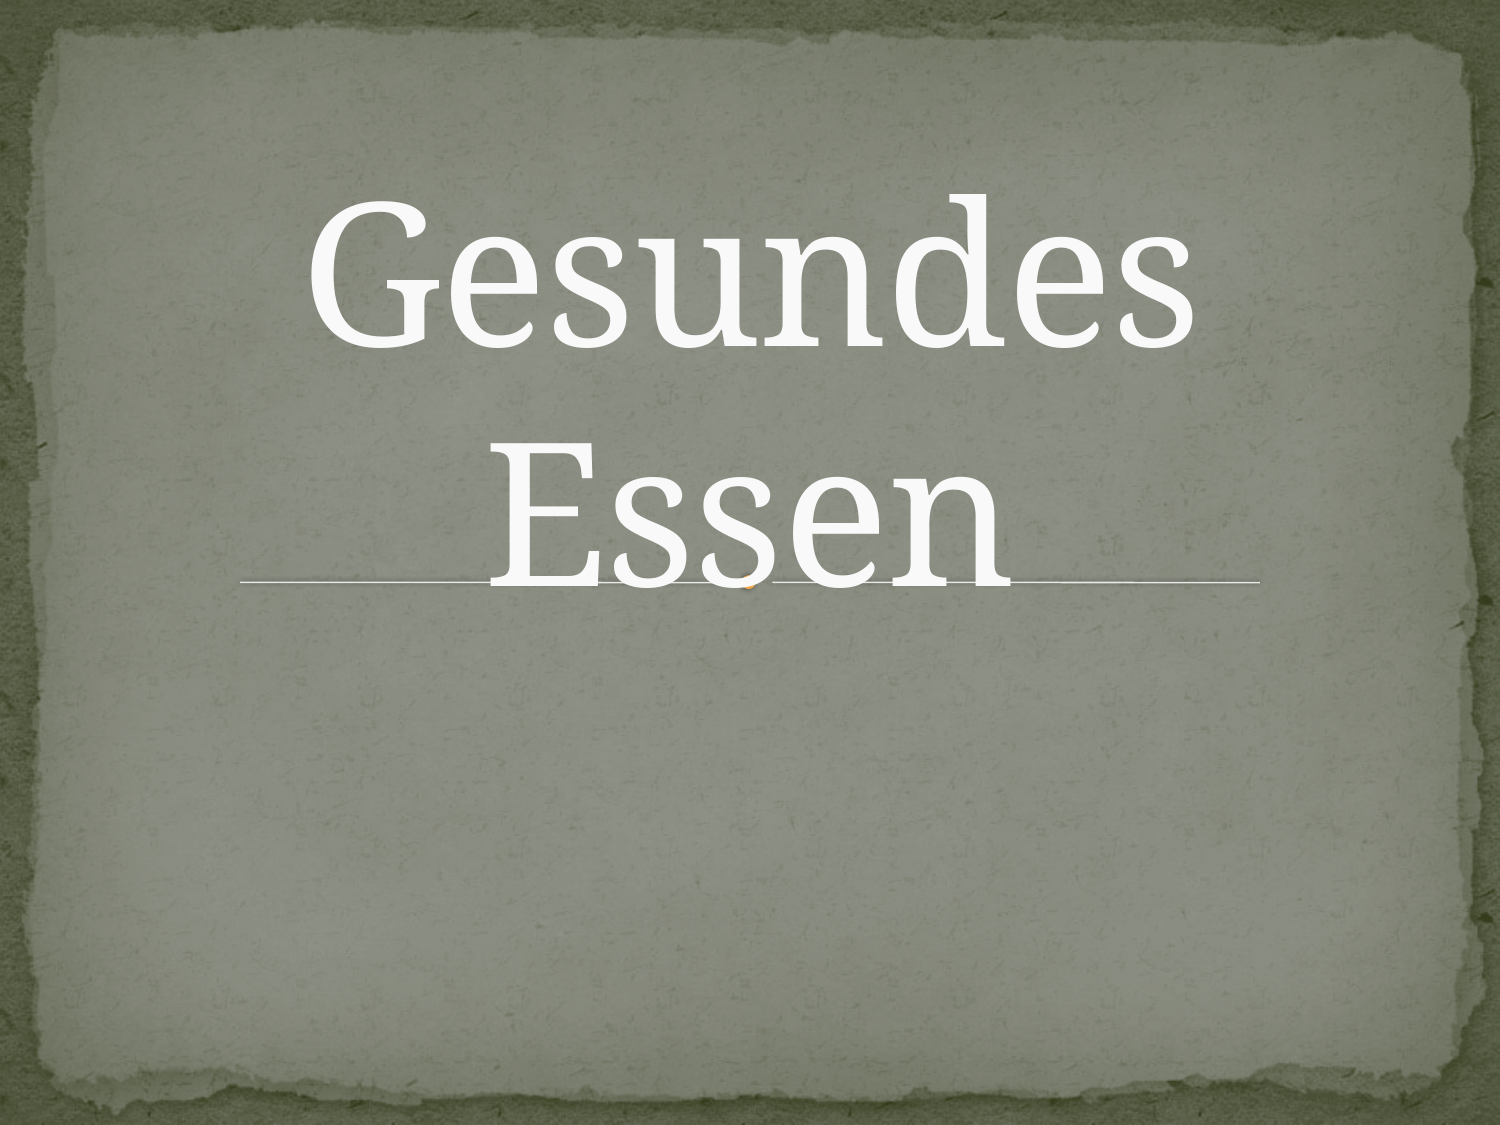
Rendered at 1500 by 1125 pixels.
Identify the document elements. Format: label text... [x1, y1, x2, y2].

title Gesundes Essen [0, 361, 1500, 634]
